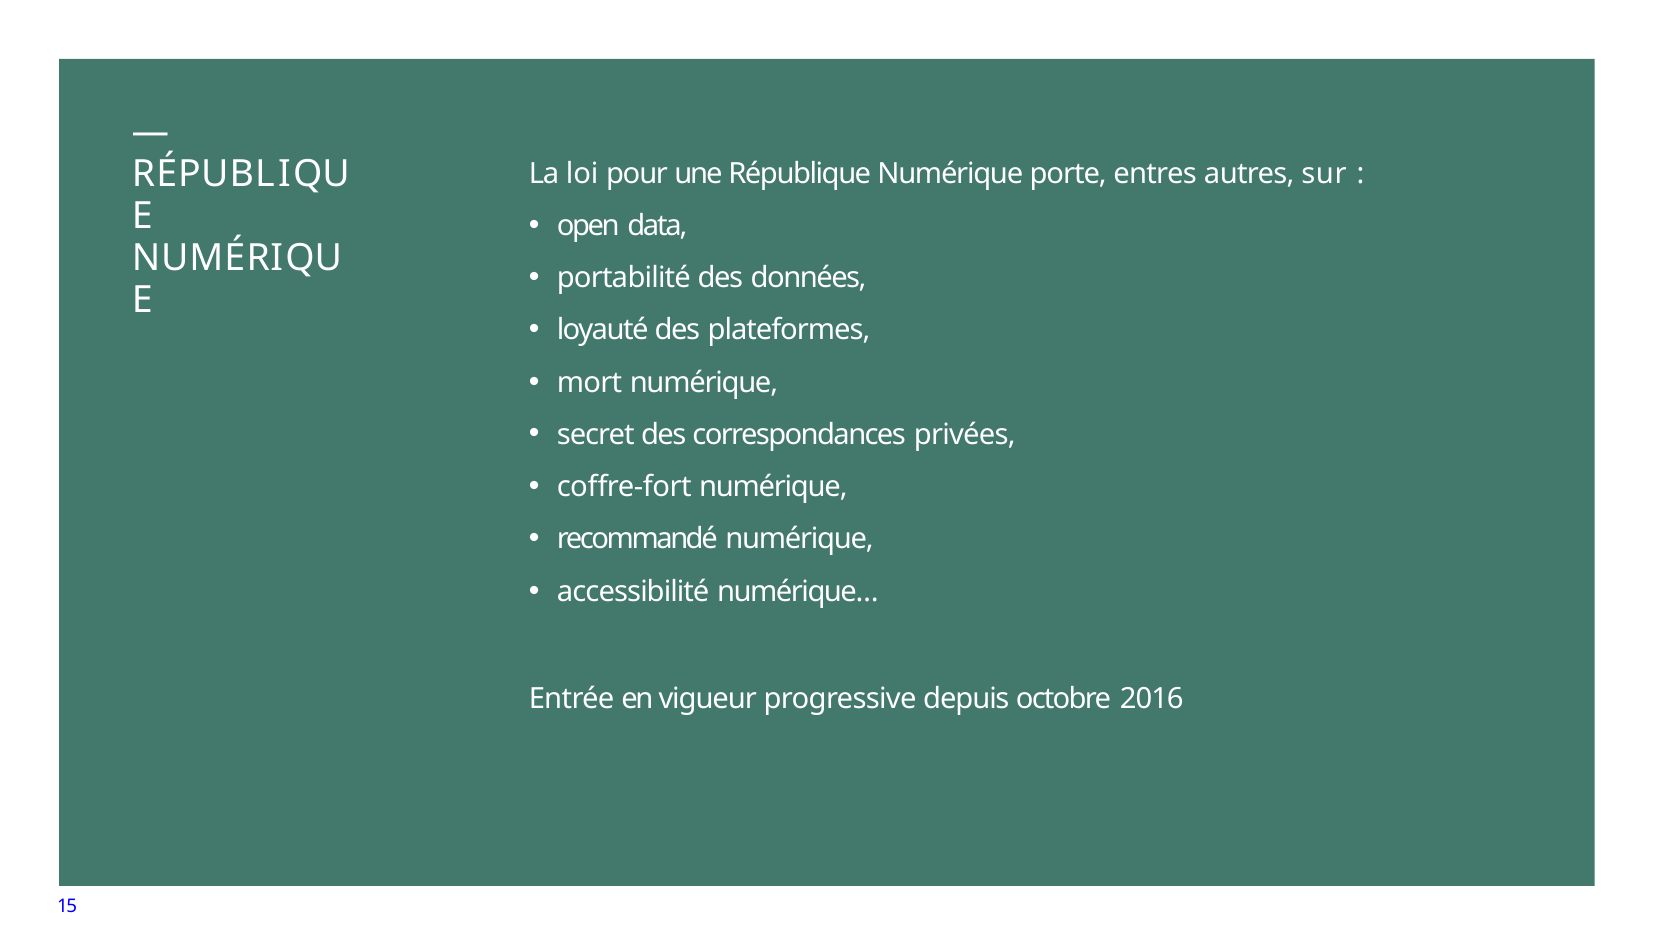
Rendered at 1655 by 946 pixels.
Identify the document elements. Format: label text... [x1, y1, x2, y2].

text_box [59, 58, 1595, 886]
text_box La loi pour une République Numérique porte, entres autres, sur : open data, portabilité des données, loyauté des plateformes, mort numérique, secret des correspondances privées, coffre-fort numérique, recommandé numérique, accessibilité numérique… Entrée en vigueur progressive depuis octobre 2016 [526, 137, 1373, 715]
text_box 15 [52, 892, 80, 919]
title — RÉPUBLIQUE NUMÉRIQUE [129, 106, 360, 321]
